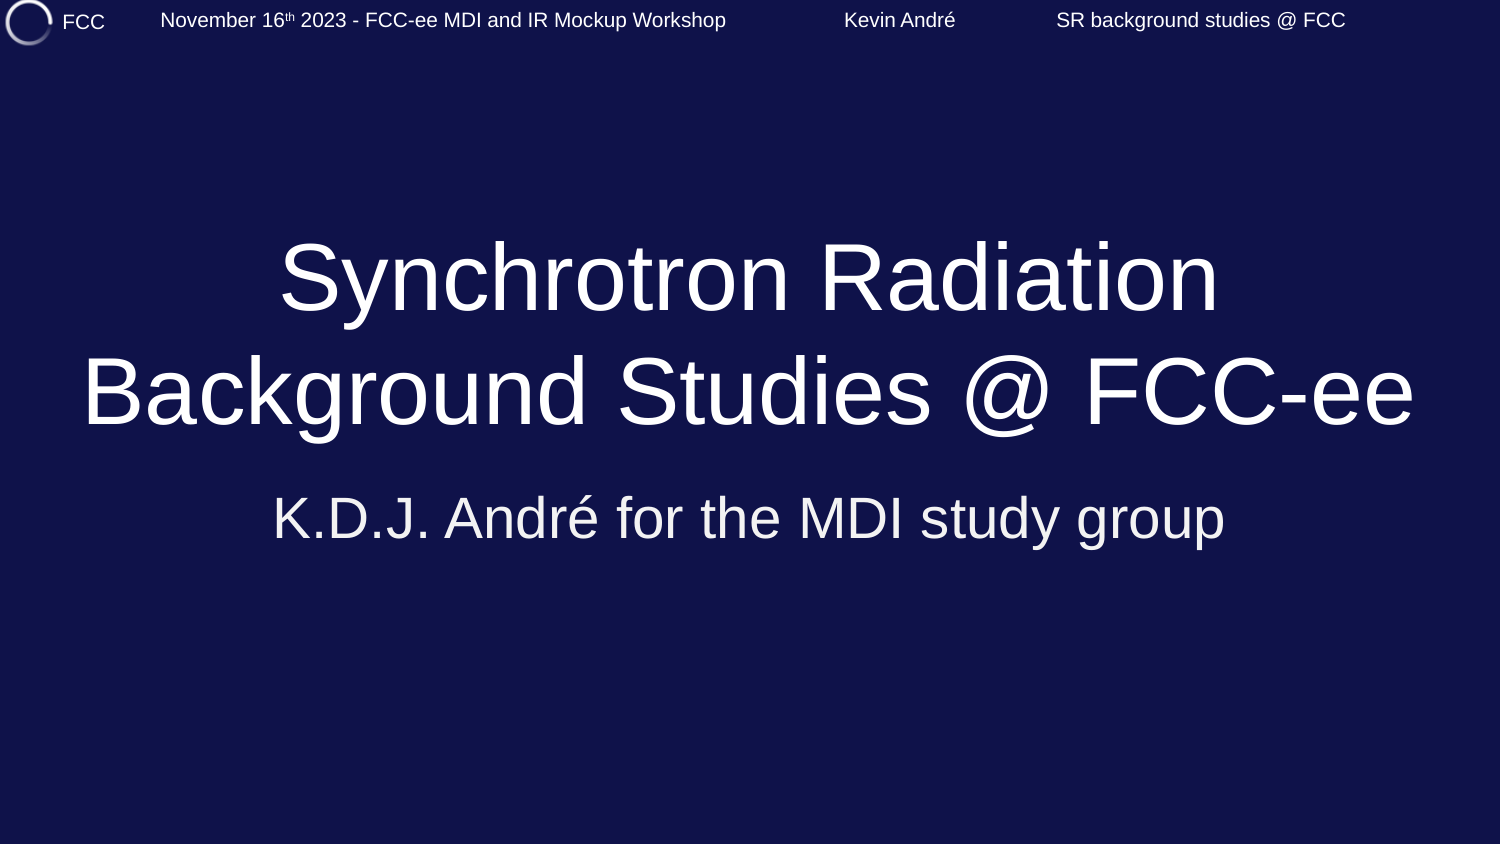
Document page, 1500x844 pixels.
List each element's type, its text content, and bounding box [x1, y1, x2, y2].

title Synchrotron Radiation Background Studies @ FCC-ee [51, 122, 1449, 459]
picture [0, 0, 63, 50]
subtitle K.D.J. André for the MDI study group [51, 464, 1449, 595]
